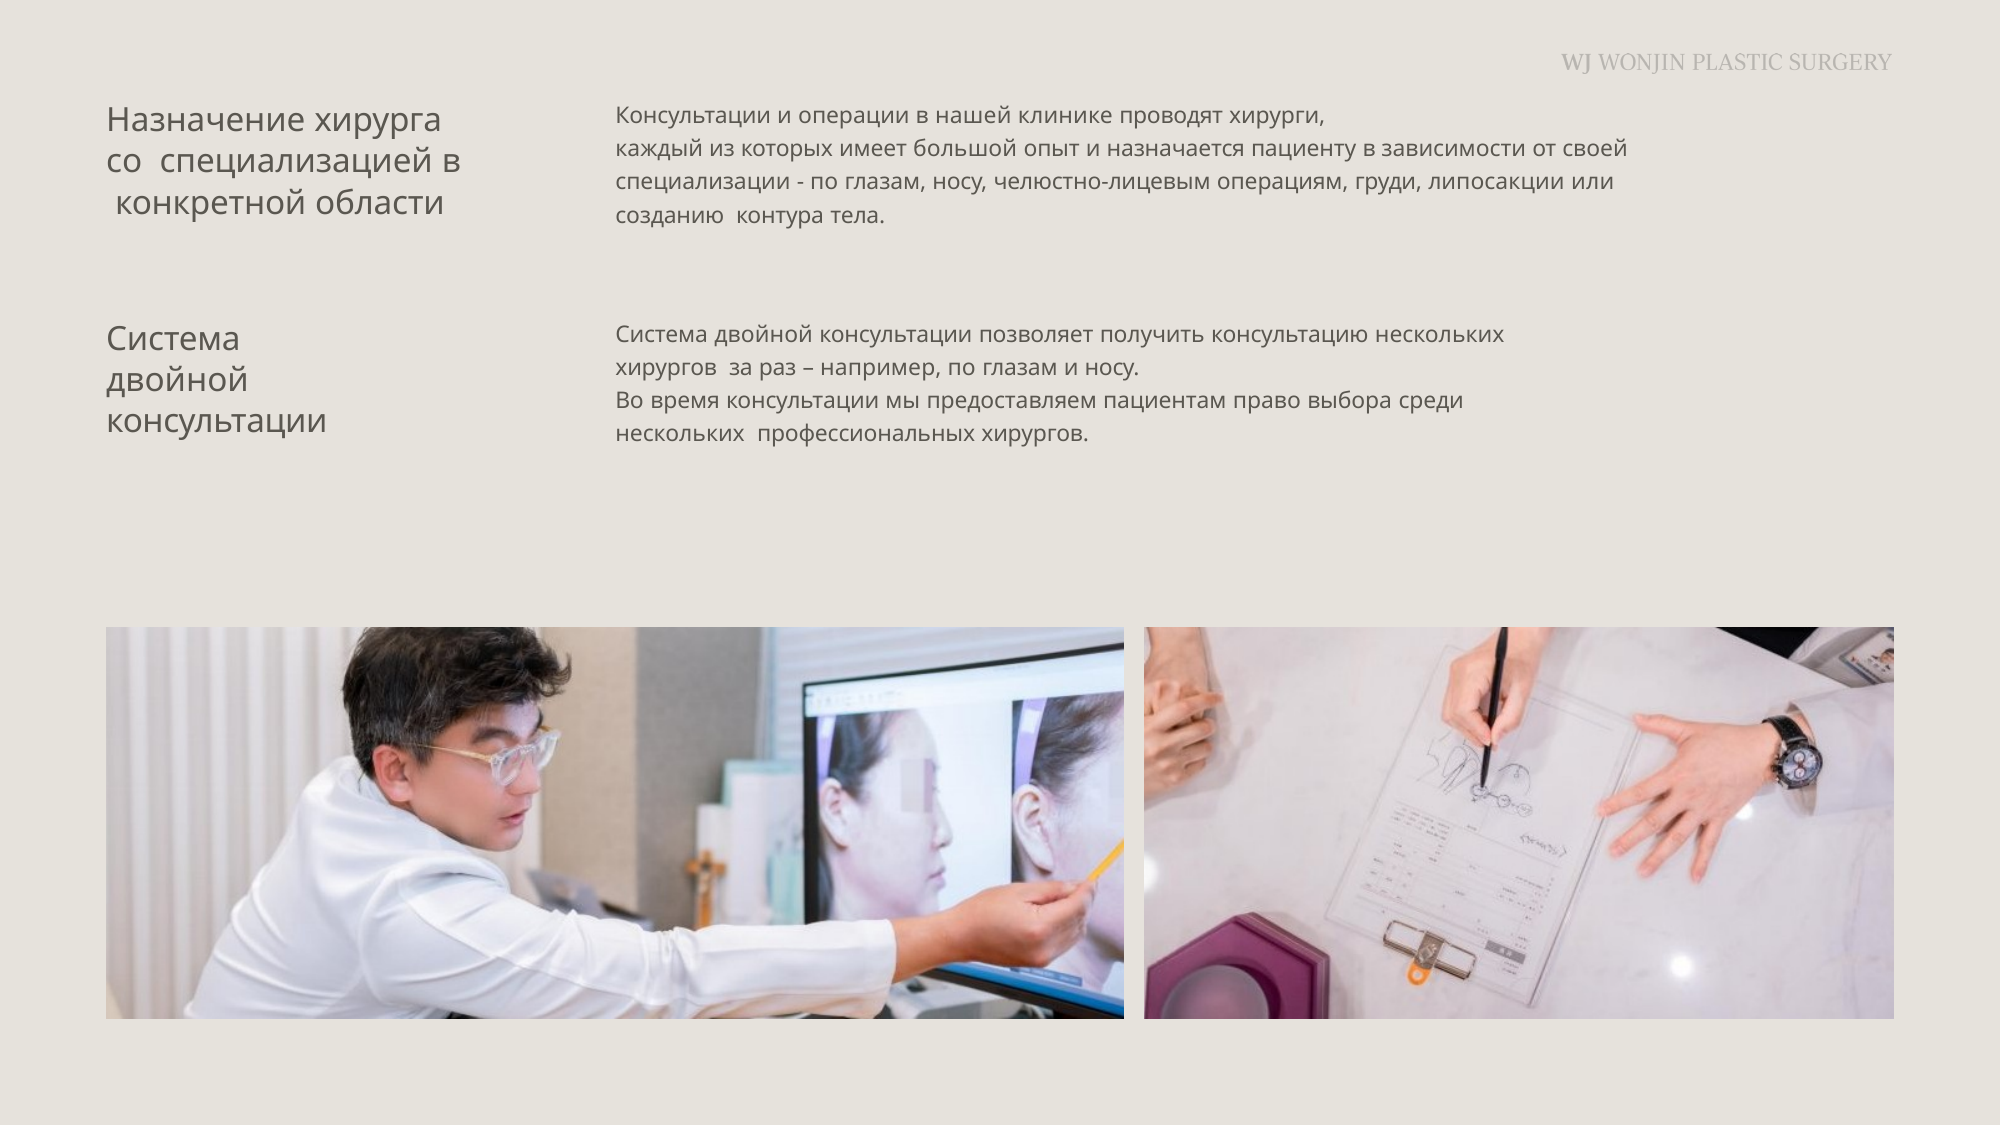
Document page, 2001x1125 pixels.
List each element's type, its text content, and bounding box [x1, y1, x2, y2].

text_box Система двойной консультации позволяет получить консультацию нескольких хирургов за раз – например, по глазам и носу. Во время консультации мы предоставляем пациентам право выбора среди нескольких профессиональных хирургов. [613, 311, 1580, 447]
picture [1144, 626, 1894, 1019]
picture [1560, 53, 1892, 74]
picture [106, 626, 1124, 1019]
text_box Консультации и операции в нашей клинике проводят хирурги, каждый из которых имеет большой опыт и назначается пациенту в зависимости от своей специализации - по глазам, носу, челюстно-лицевым операциям, груди, липосакции или созданию контура тела. [613, 92, 1685, 228]
text_box Система двойной консультации [104, 314, 386, 440]
title Назначение хирурга со специализацией в конкретной области [104, 95, 471, 285]
